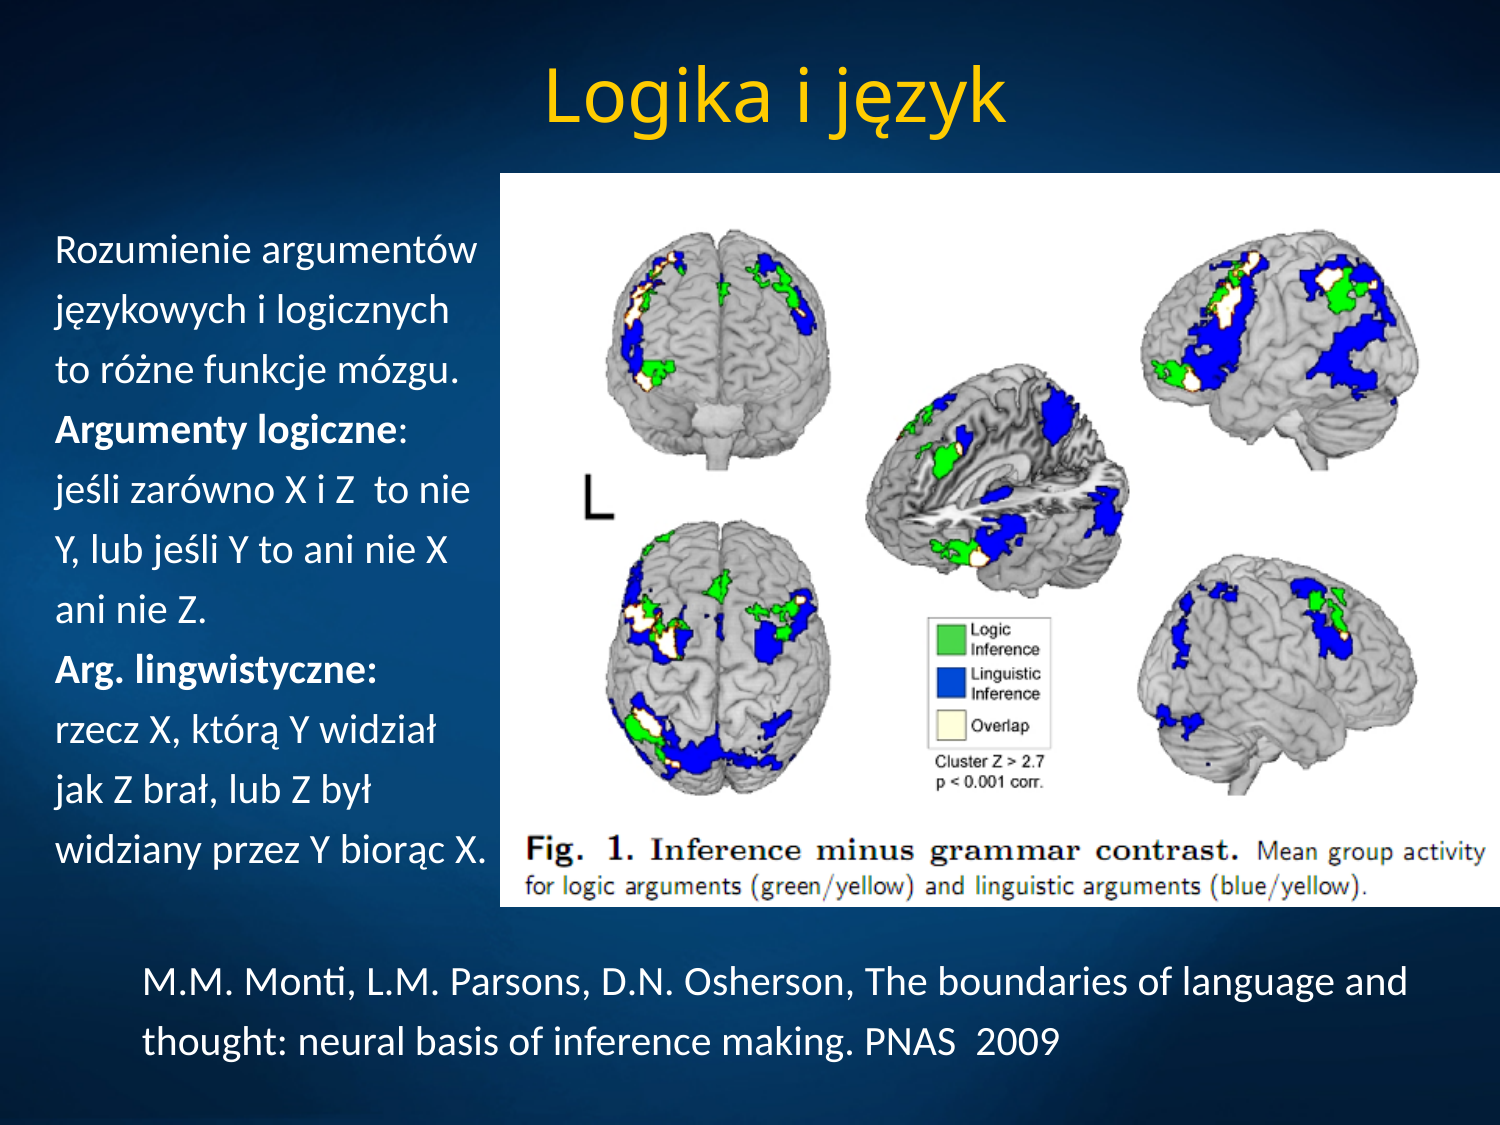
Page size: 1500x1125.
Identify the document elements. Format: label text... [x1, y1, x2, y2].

text_box M.M. Monti, L.M. Parsons, D.N. Osherson, The boundaries of language and thought: neural basis of inference making. PNAS 2009 [127, 935, 1451, 1088]
text_box Rozumienie argumentów językowych i logicznych to różne funkcje mózgu. Argumenty logiczne: jeśli zarówno X i Z to nie Y, lub jeśli Y to ani nie X ani nie Z. Arg. lingwistyczne: rzecz X, którą Y widział jak Z brał, lub Z był widziany przez Y biorąc X. [40, 204, 506, 936]
picture [0, 0, 1500, 1125]
title Logika i język [219, 31, 1332, 153]
